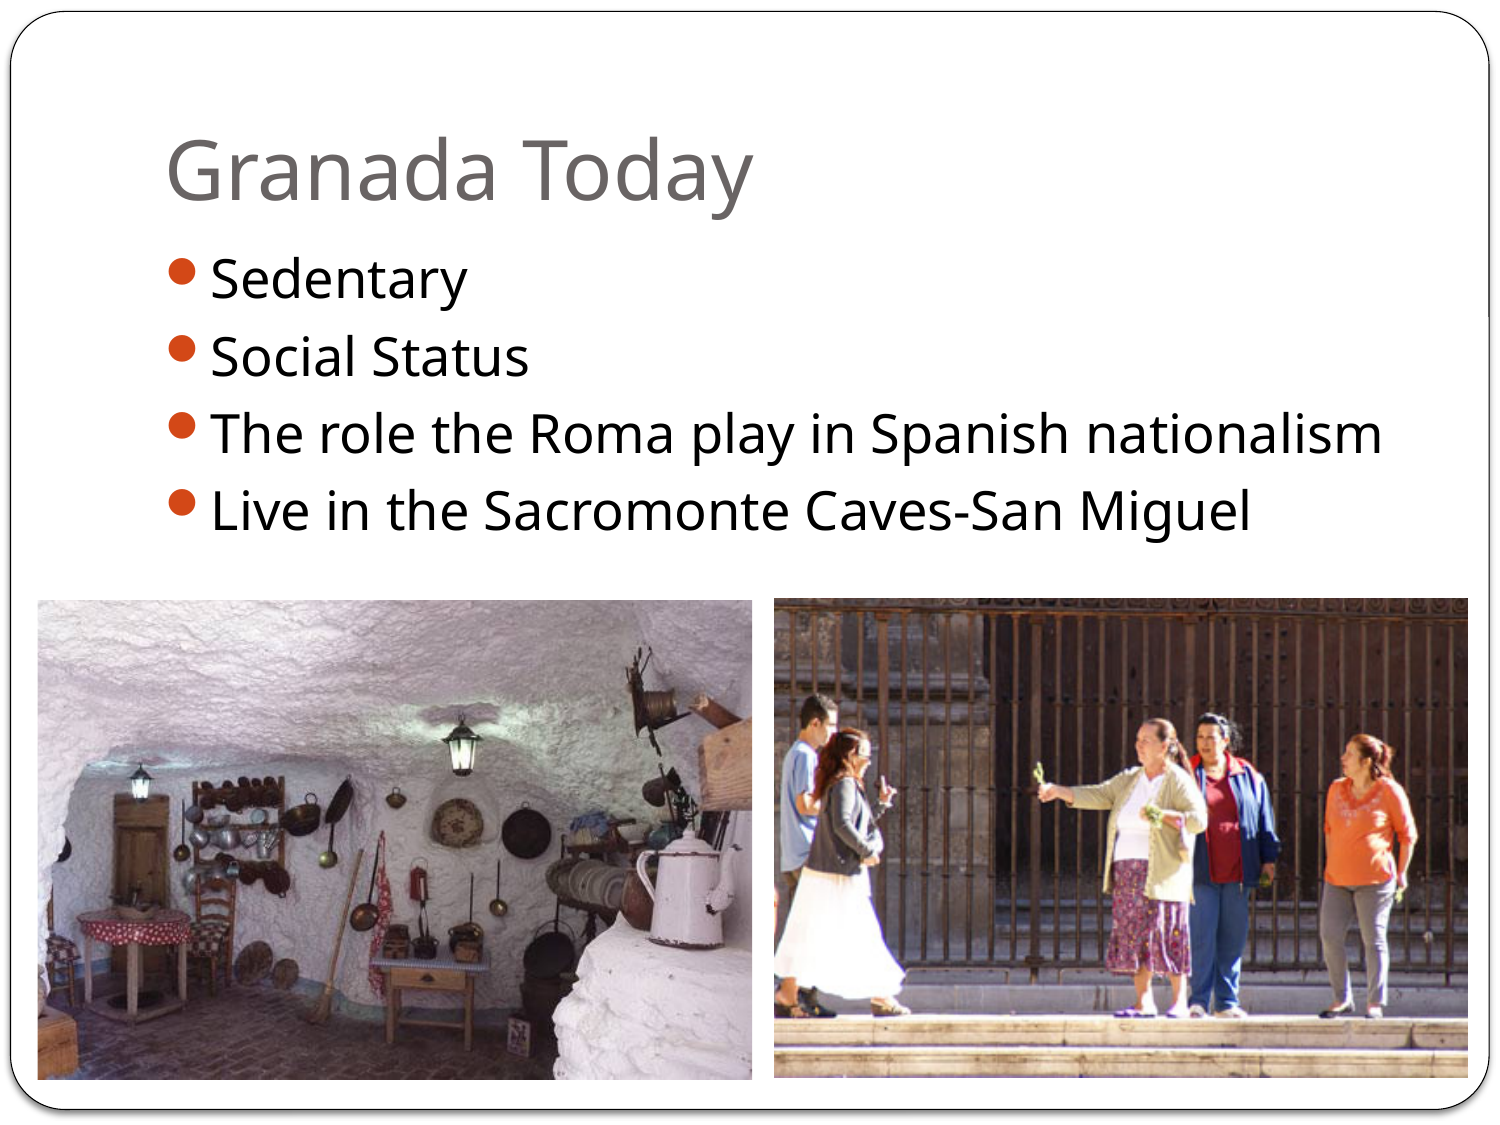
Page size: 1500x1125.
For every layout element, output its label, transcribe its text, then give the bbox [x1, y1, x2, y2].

title Granada Today [150, 45, 1425, 233]
picture [774, 598, 1469, 1079]
list Sedentary Social Status The role the Roma play in Spanish nationalism Live in the Sacromonte Caves-San Miguel [150, 237, 1425, 988]
picture [37, 599, 753, 1080]
